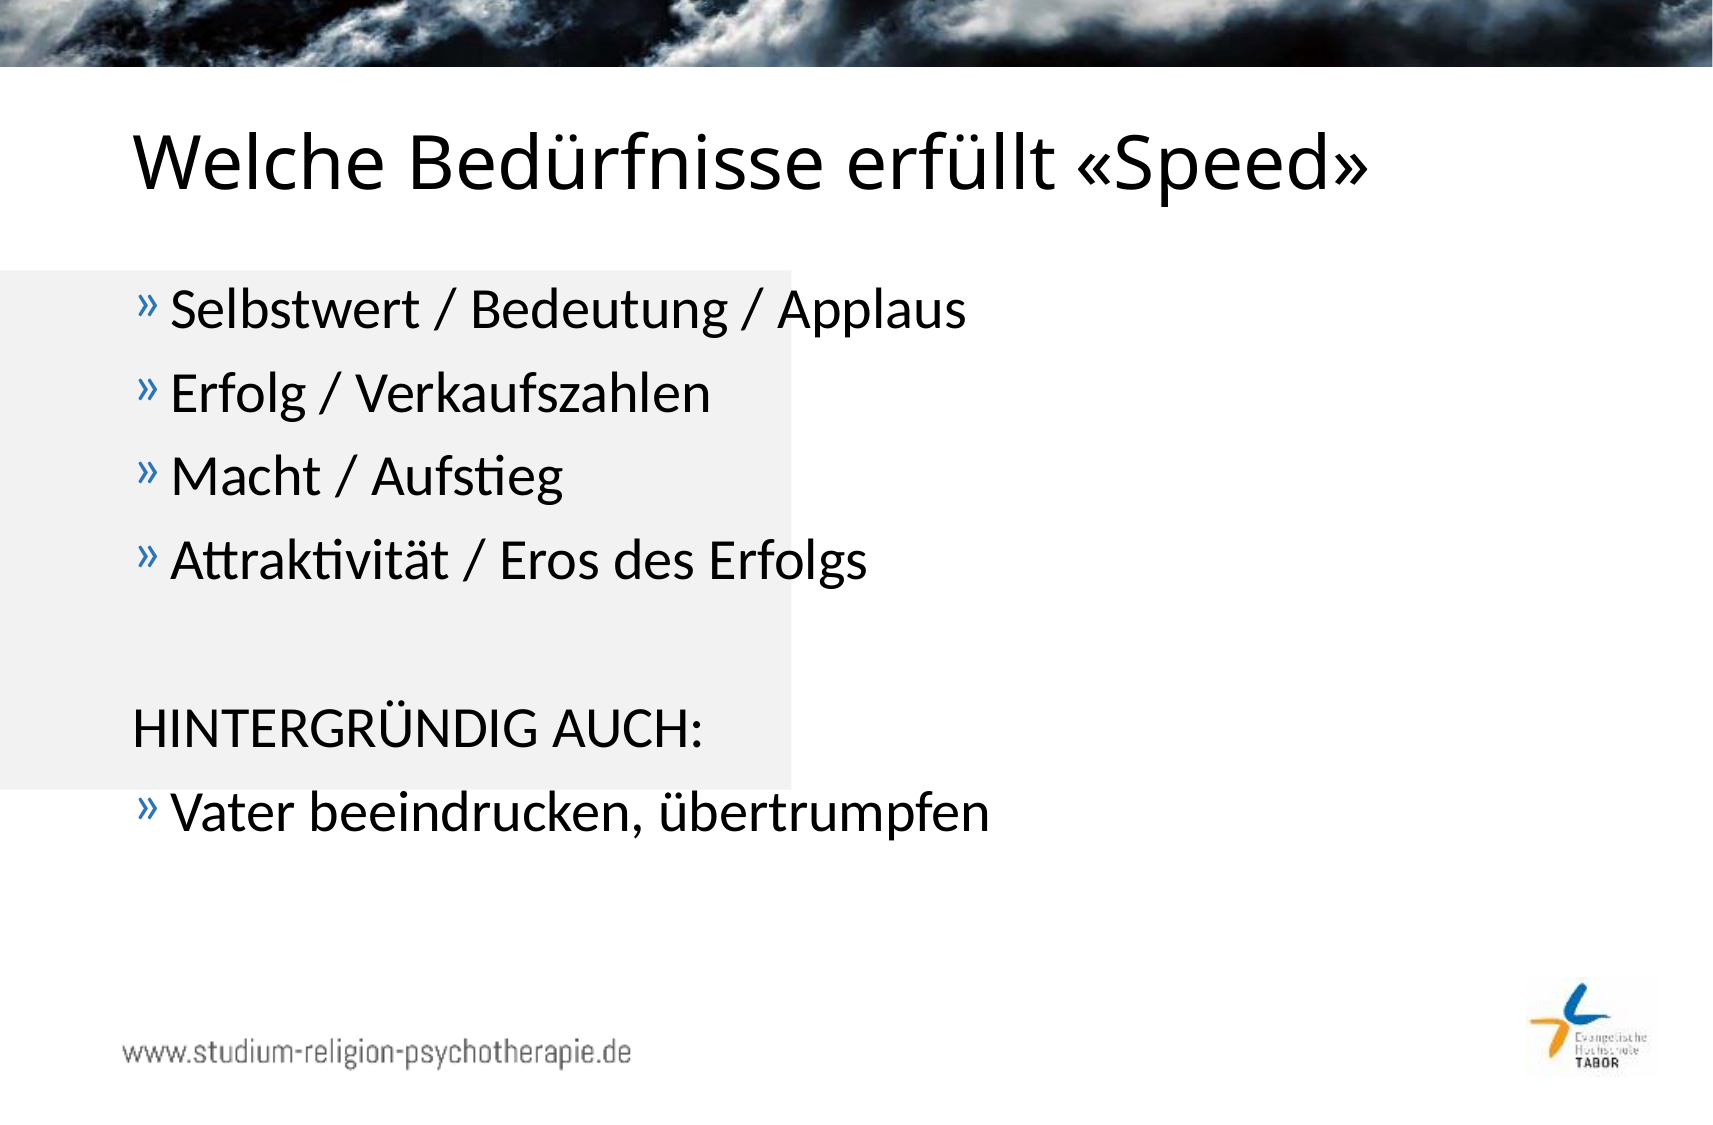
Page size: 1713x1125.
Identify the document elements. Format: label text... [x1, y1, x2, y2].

picture [1526, 1014, 1659, 1077]
picture [117, 1034, 635, 1074]
picture [0, 0, 1713, 67]
title Welche Bedürfnisse erfüllt «Speed» [117, 103, 1661, 228]
list Selbstwert / Bedeutung / Applaus Erfolg / Verkaufszahlen Macht / Aufstieg Attraktivität / Eros des Erfolgs HINTERGRÜNDIG AUCH: Vater beeindrucken, übertrumpfen [117, 270, 1661, 1014]
